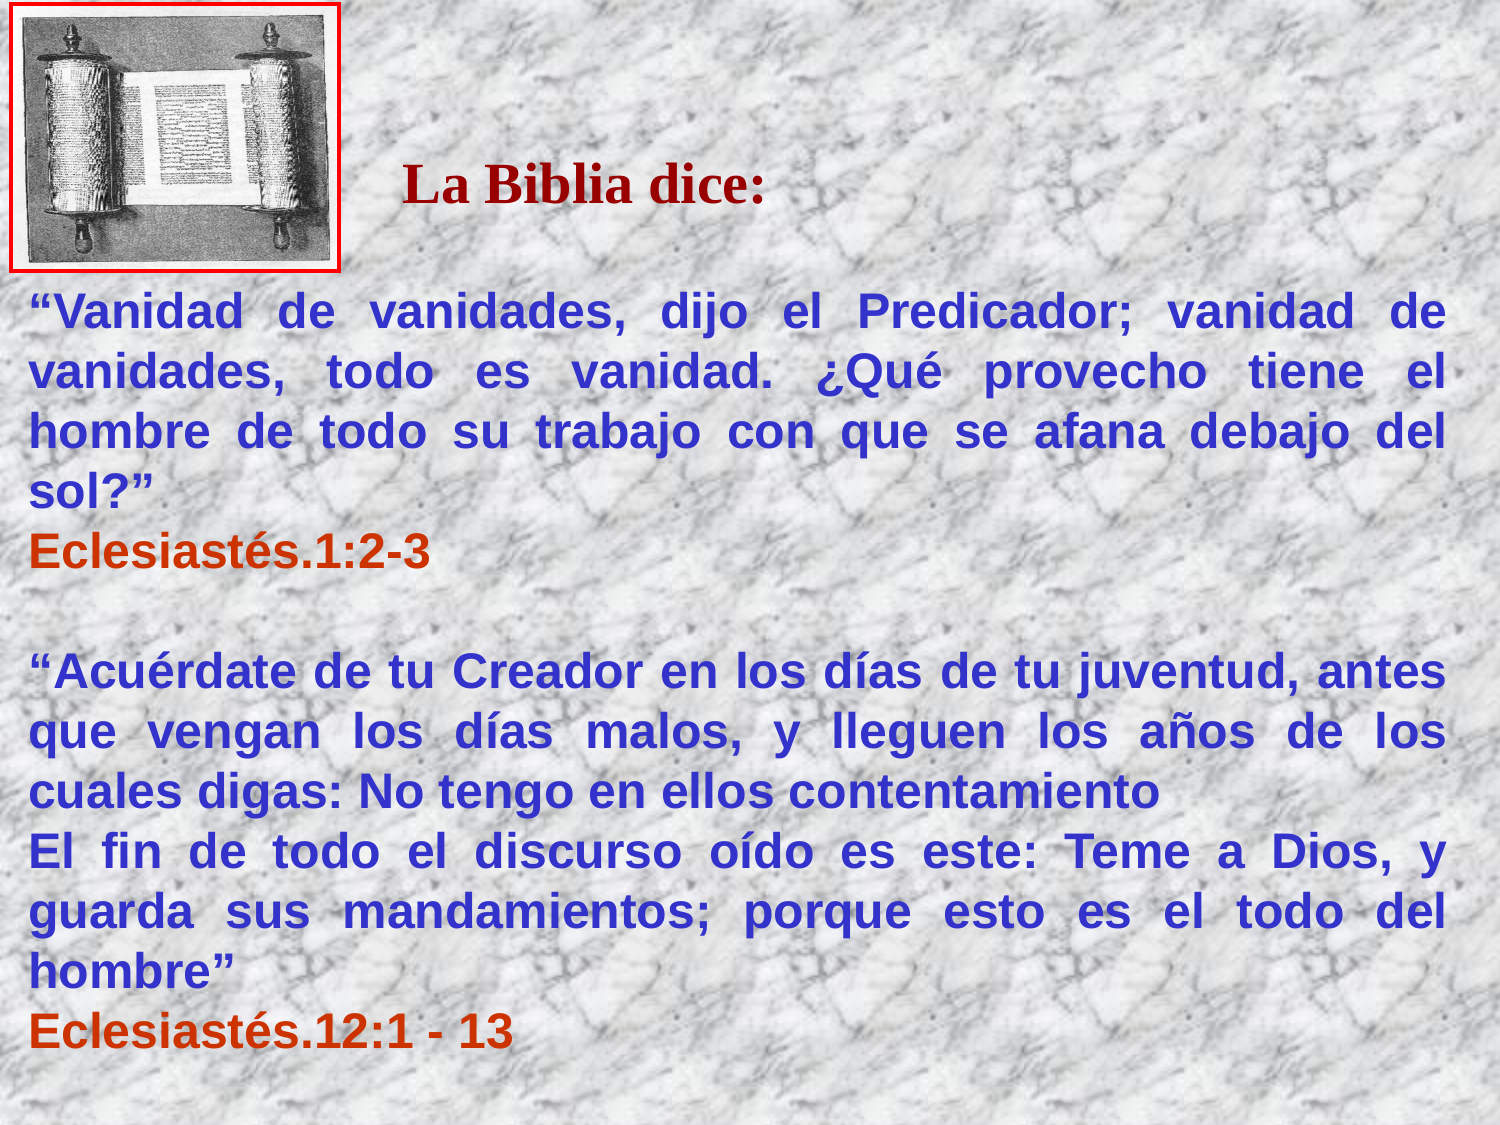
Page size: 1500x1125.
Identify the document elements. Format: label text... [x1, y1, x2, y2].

picture [13, 5, 337, 269]
text_box La Biblia dice: [387, 137, 1200, 223]
picture [0, 0, 1500, 1125]
text_box “Vanidad de vanidades, dijo el Predicador; vanidad de vanidades, todo es vanidad. ¿Qué provecho tiene el hombre de todo su trabajo con que se afana debajo del sol?” Eclesiastés.1:2-3 “Acuérdate de tu Creador en los días de tu juventud, antes que vengan los días malos, y lleguen los años de los cuales digas: No tengo en ellos contentamiento El fin de todo el discurso oído es este: Teme a Dios, y guarda sus mandamientos; porque esto es el todo del hombre” Eclesiastés.12:1 - 13 [13, 270, 1464, 1125]
